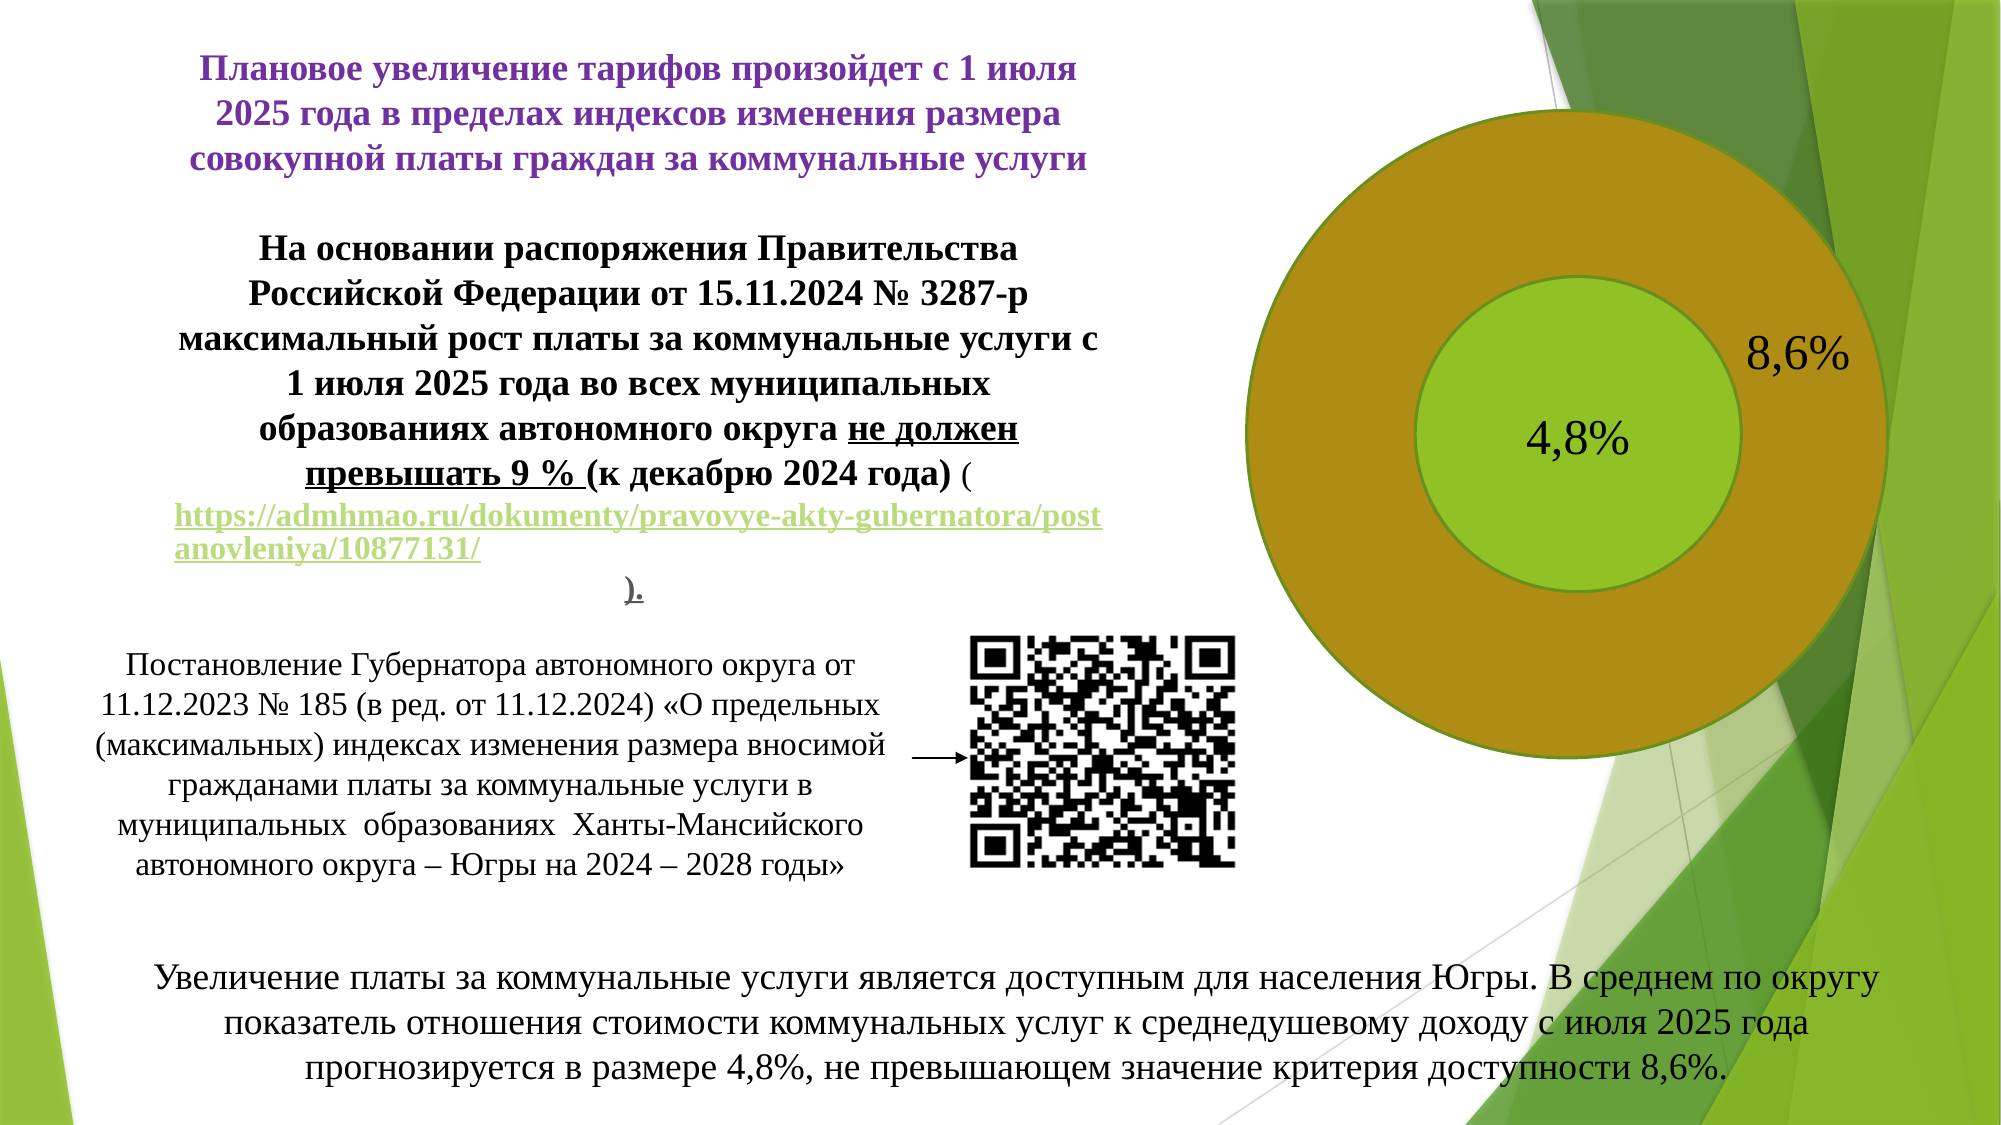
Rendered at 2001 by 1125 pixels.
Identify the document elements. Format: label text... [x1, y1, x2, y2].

list Увеличение платы за коммунальные услуги является доступным для населения Югры. В среднем по округу показатель отношения стоимости коммунальных услуг к среднедушевому доходу с июля 2025 года прогнозируется в размере 4,8%, не превышающем значение критерия доступности 8,6%. [134, 944, 1901, 1102]
picture [942, 610, 1265, 894]
text_box Постановление Губернатора автономного округа от 11.12.2023 № 185 (в ред. от 11.12.2024) «О предельных (максимальных) индексах изменения размера вносимой гражданами платы за коммунальные услуги в муниципальных образованиях Ханты-Мансийского автономного округа – Югры на 2024 – 2028 годы» [69, 635, 913, 890]
title Плановое увеличение тарифов произойдет с 1 июля 2025 года в пределах индексов изменения размера совокупной платы граждан за коммунальные услуги На основании распоряжения Правительства Российской Федерации от 15.11.2024 № 3287-р максимальный рост платы за коммунальные услуги с 1 июля 2025 года во всех муниципальных образованиях автономного округа не должен превышать 9 % (к декабрю 2024 года) (https://admhmao.ru/dokumenty/pravovye-akty-gubernatora/postanovleniya/10877131/). [159, 767, 941, 900]
text_box 888 [1245, 108, 1890, 760]
title Плановое увеличение тарифов произойдет с 1 июля 2025 года в пределах индексов изменения размера совокупной платы граждан за коммунальные услуги На основании распоряжения Правительства Российской Федерации от 15.11.2024 № 3287-р максимальный рост платы за коммунальные услуги с 1 июля 2025 года во всех муниципальных образованиях автономного округа не должен превышать 9 % (к декабрю 2024 года) (https://admhmao.ru/dokumenty/pravovye-akty-gubernatora/postanovleniya/10877131/). [159, 44, 1118, 757]
text_box 4,8% [1413, 274, 1743, 594]
text_box 8,6% [1726, 312, 1871, 388]
